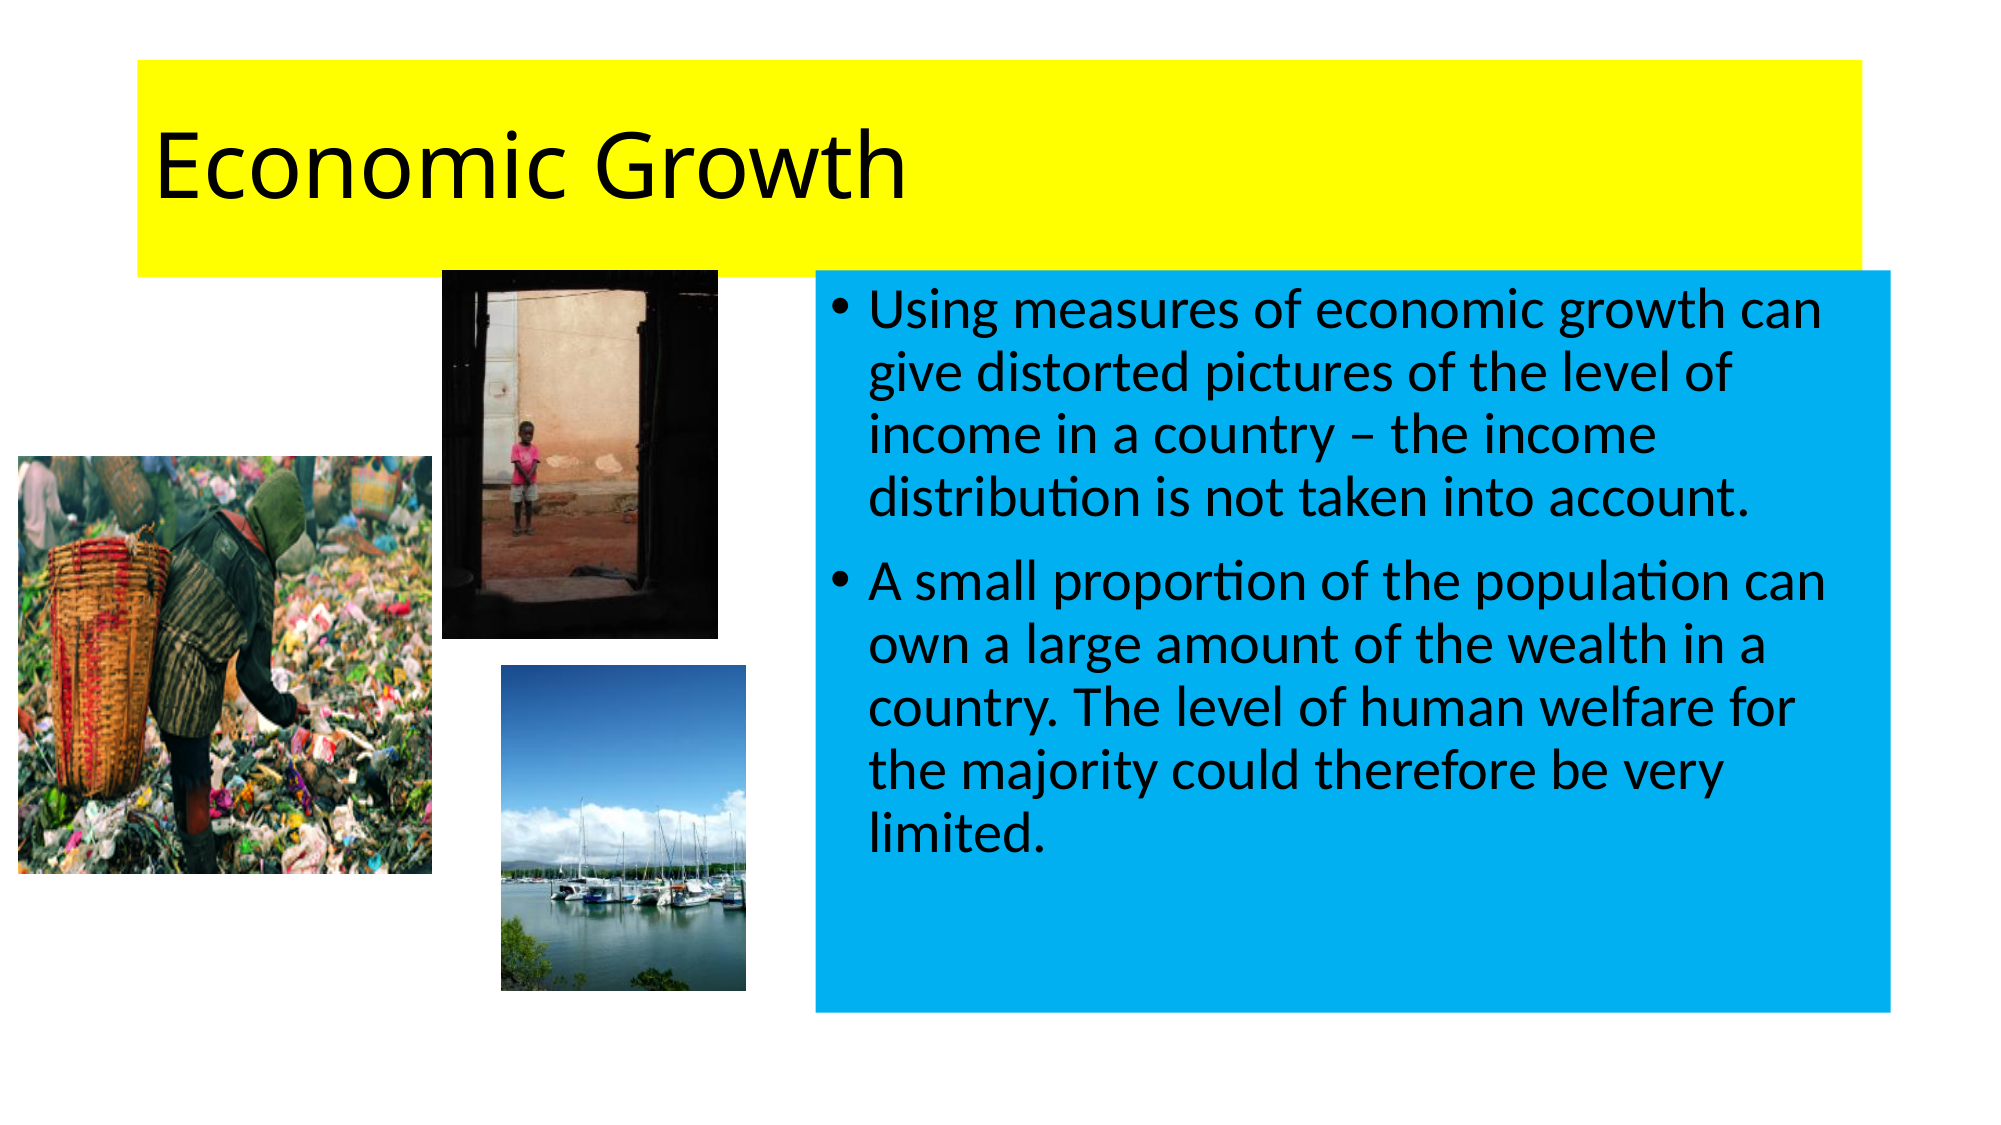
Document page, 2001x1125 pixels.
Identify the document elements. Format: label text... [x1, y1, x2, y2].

picture [18, 456, 432, 874]
title Economic Growth [137, 59, 1863, 278]
picture [501, 665, 746, 991]
picture [442, 270, 718, 639]
list Using measures of economic growth can give distorted pictures of the level of income in a country – the income distribution is not taken into account. A small proportion of the population can own a large amount of the wealth in a country. The level of human welfare for the majority could therefore be very limited. [815, 270, 1891, 1013]
